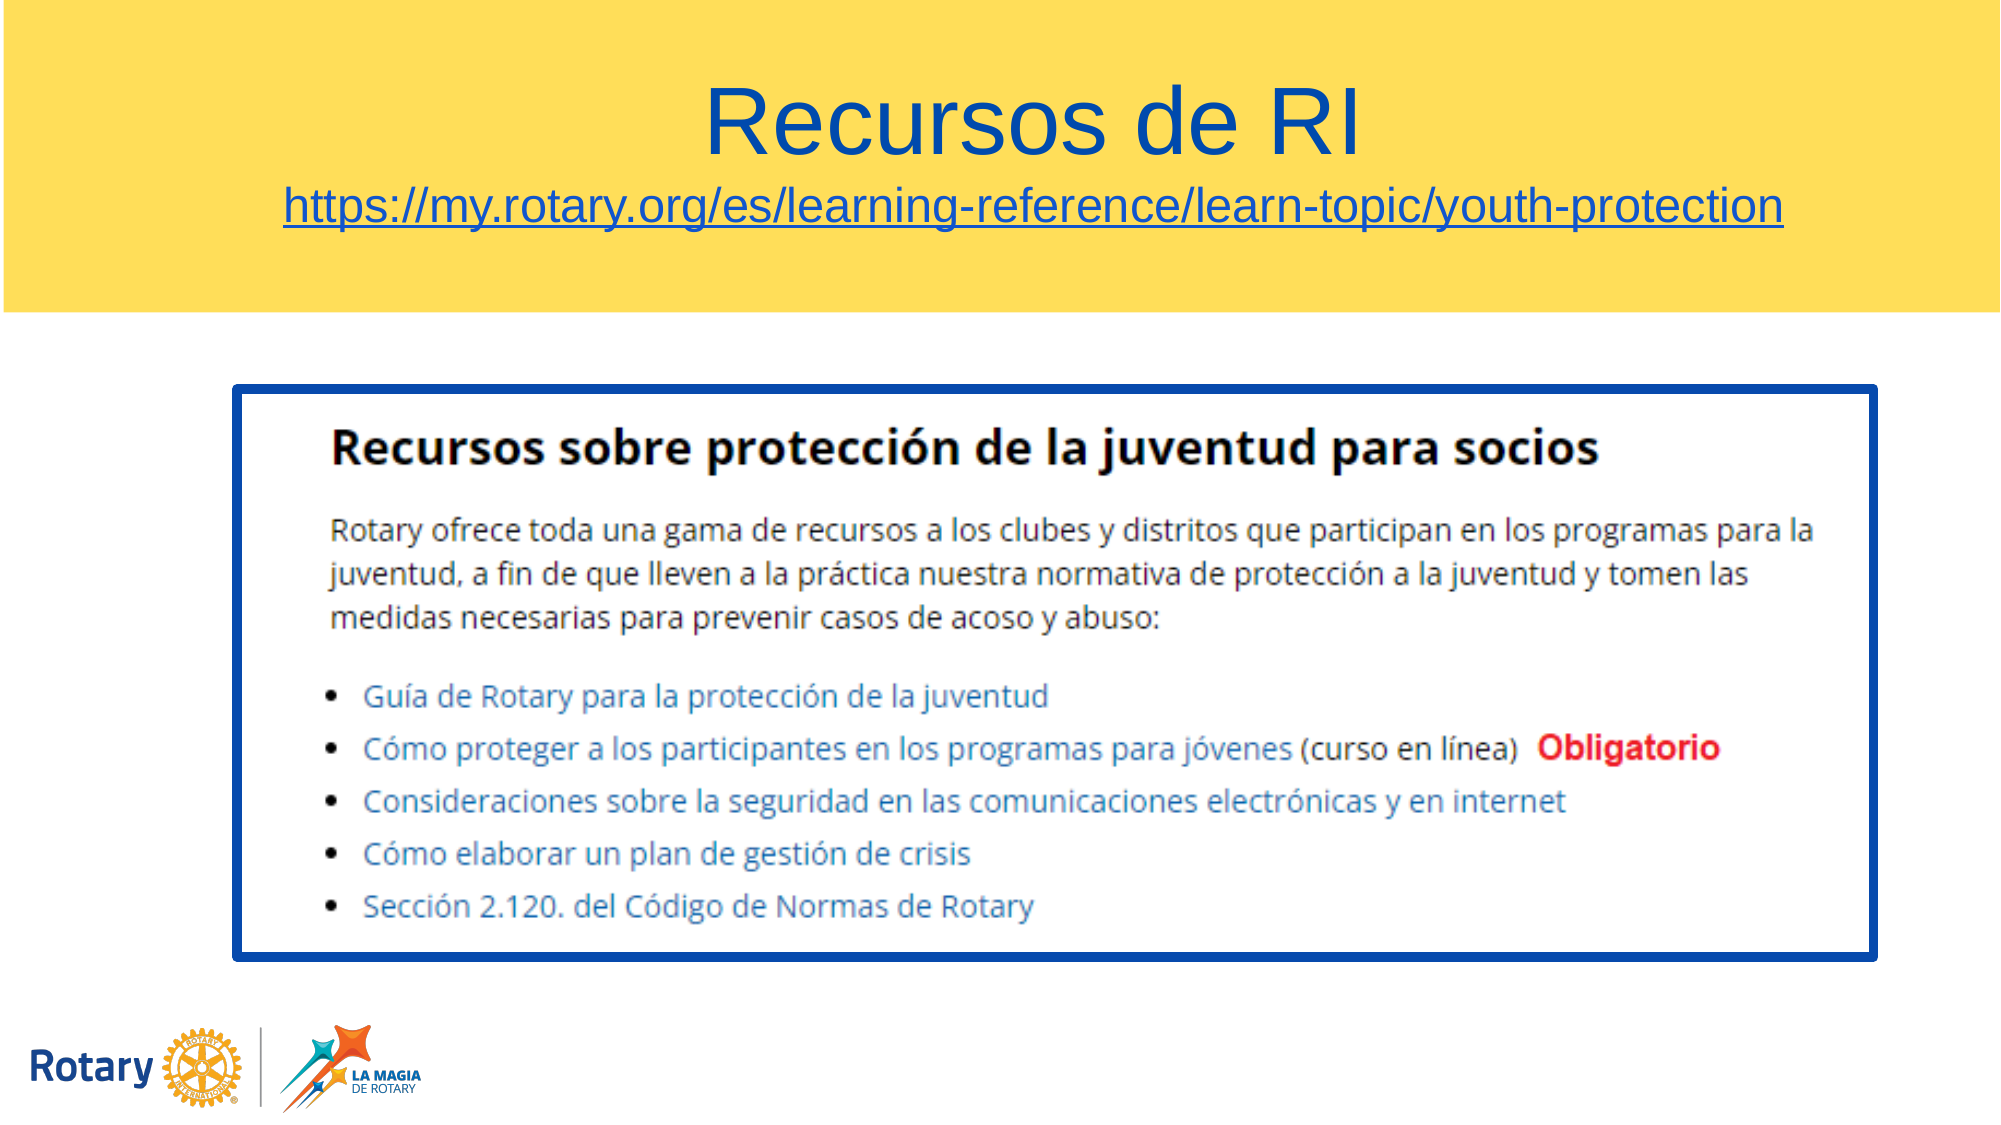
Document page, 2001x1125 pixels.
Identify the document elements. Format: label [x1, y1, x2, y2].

picture [280, 1025, 421, 1113]
picture [0, 992, 267, 1125]
picture [241, 393, 1870, 953]
text_box [0, 0, 2000, 313]
